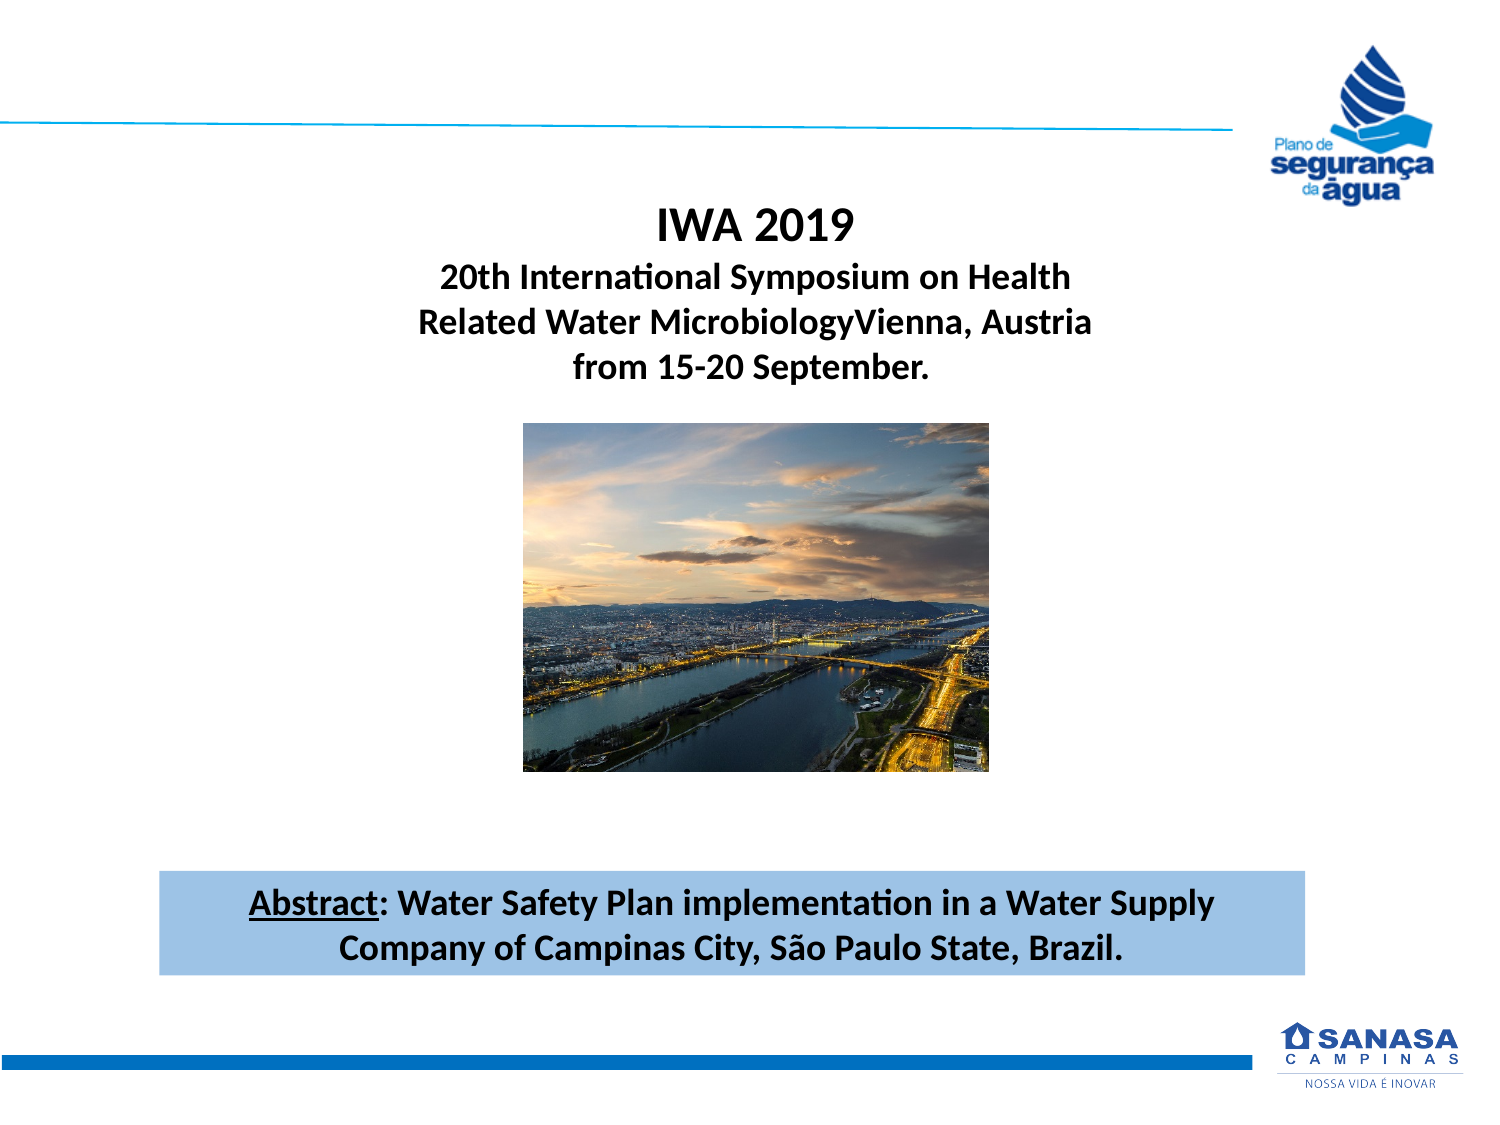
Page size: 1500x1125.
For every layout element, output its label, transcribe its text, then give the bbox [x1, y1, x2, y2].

picture [1277, 1022, 1464, 1088]
picture [1232, 0, 1500, 248]
text_box IWA 2019 20th International Symposium on Health Related Water MicrobiologyVienna, Austria from 15-20 September. [380, 184, 1131, 440]
text_box Abstract: Water Safety Plan implementation in a Water Supply Company of Campinas City, São Paulo State, Brazil. [159, 870, 1306, 976]
picture [523, 423, 989, 772]
